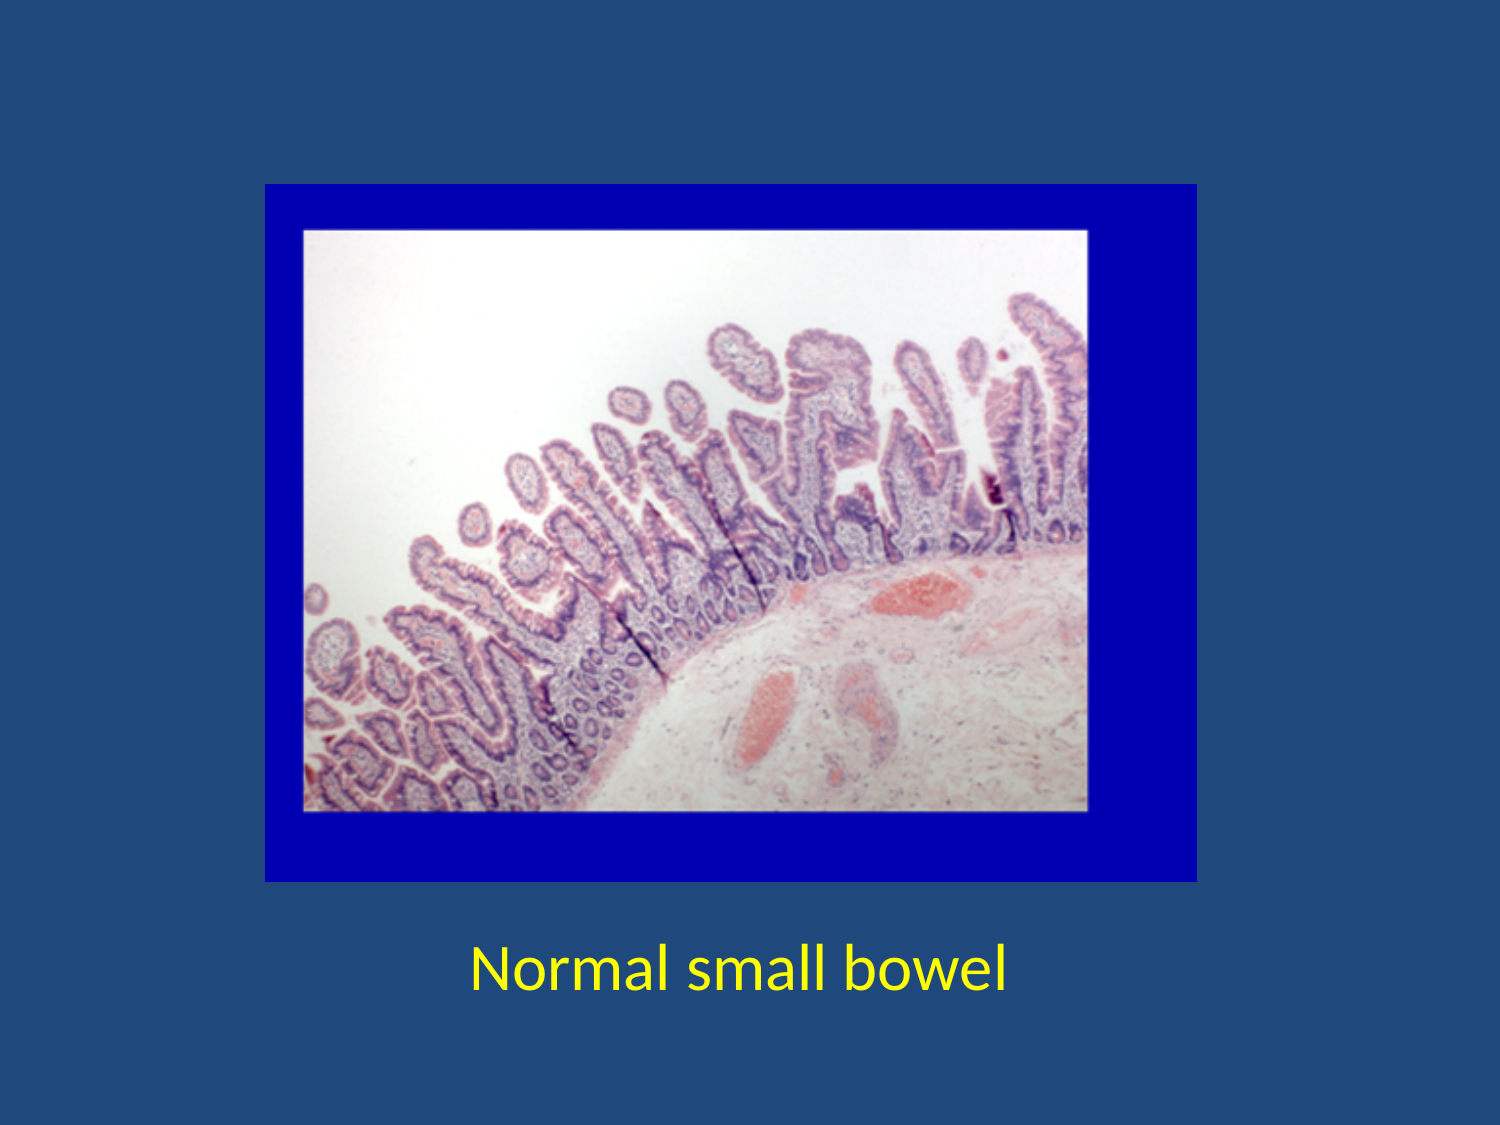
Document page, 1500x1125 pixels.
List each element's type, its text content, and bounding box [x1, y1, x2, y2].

picture [265, 184, 1198, 882]
text_box Normal small bowel [454, 916, 1031, 1012]
